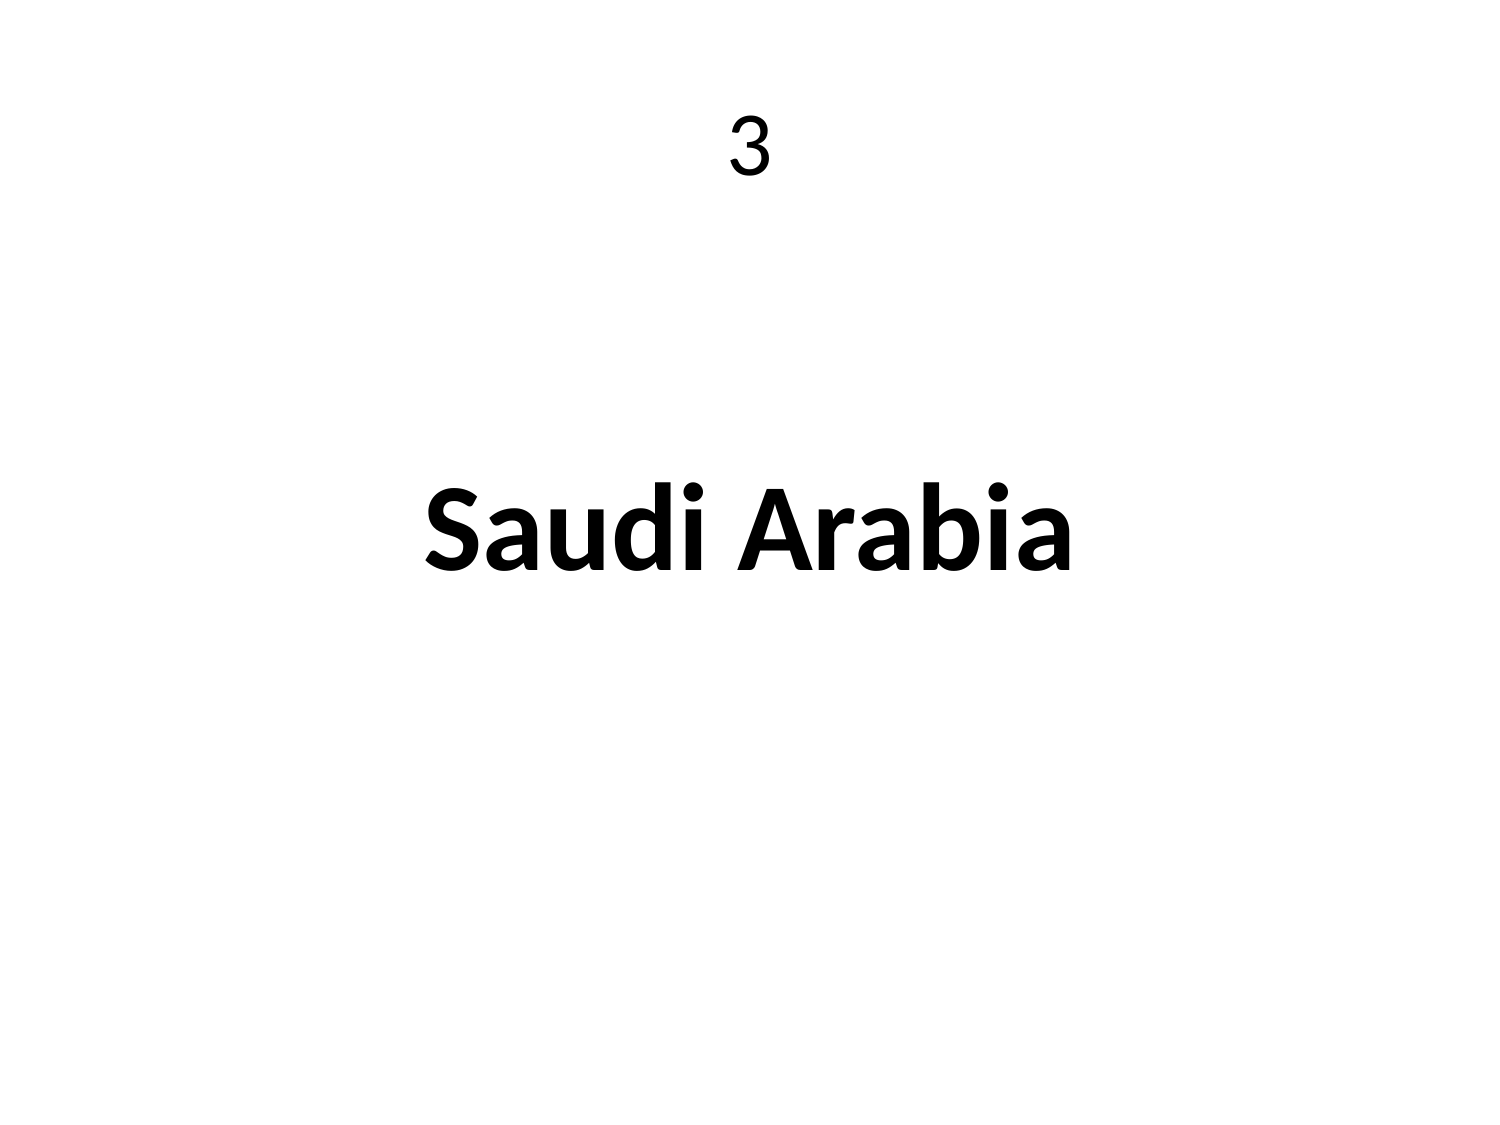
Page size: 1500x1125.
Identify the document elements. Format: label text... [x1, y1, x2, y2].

list Saudi Arabia [75, 262, 1425, 1005]
title 3 [75, 45, 1425, 233]
